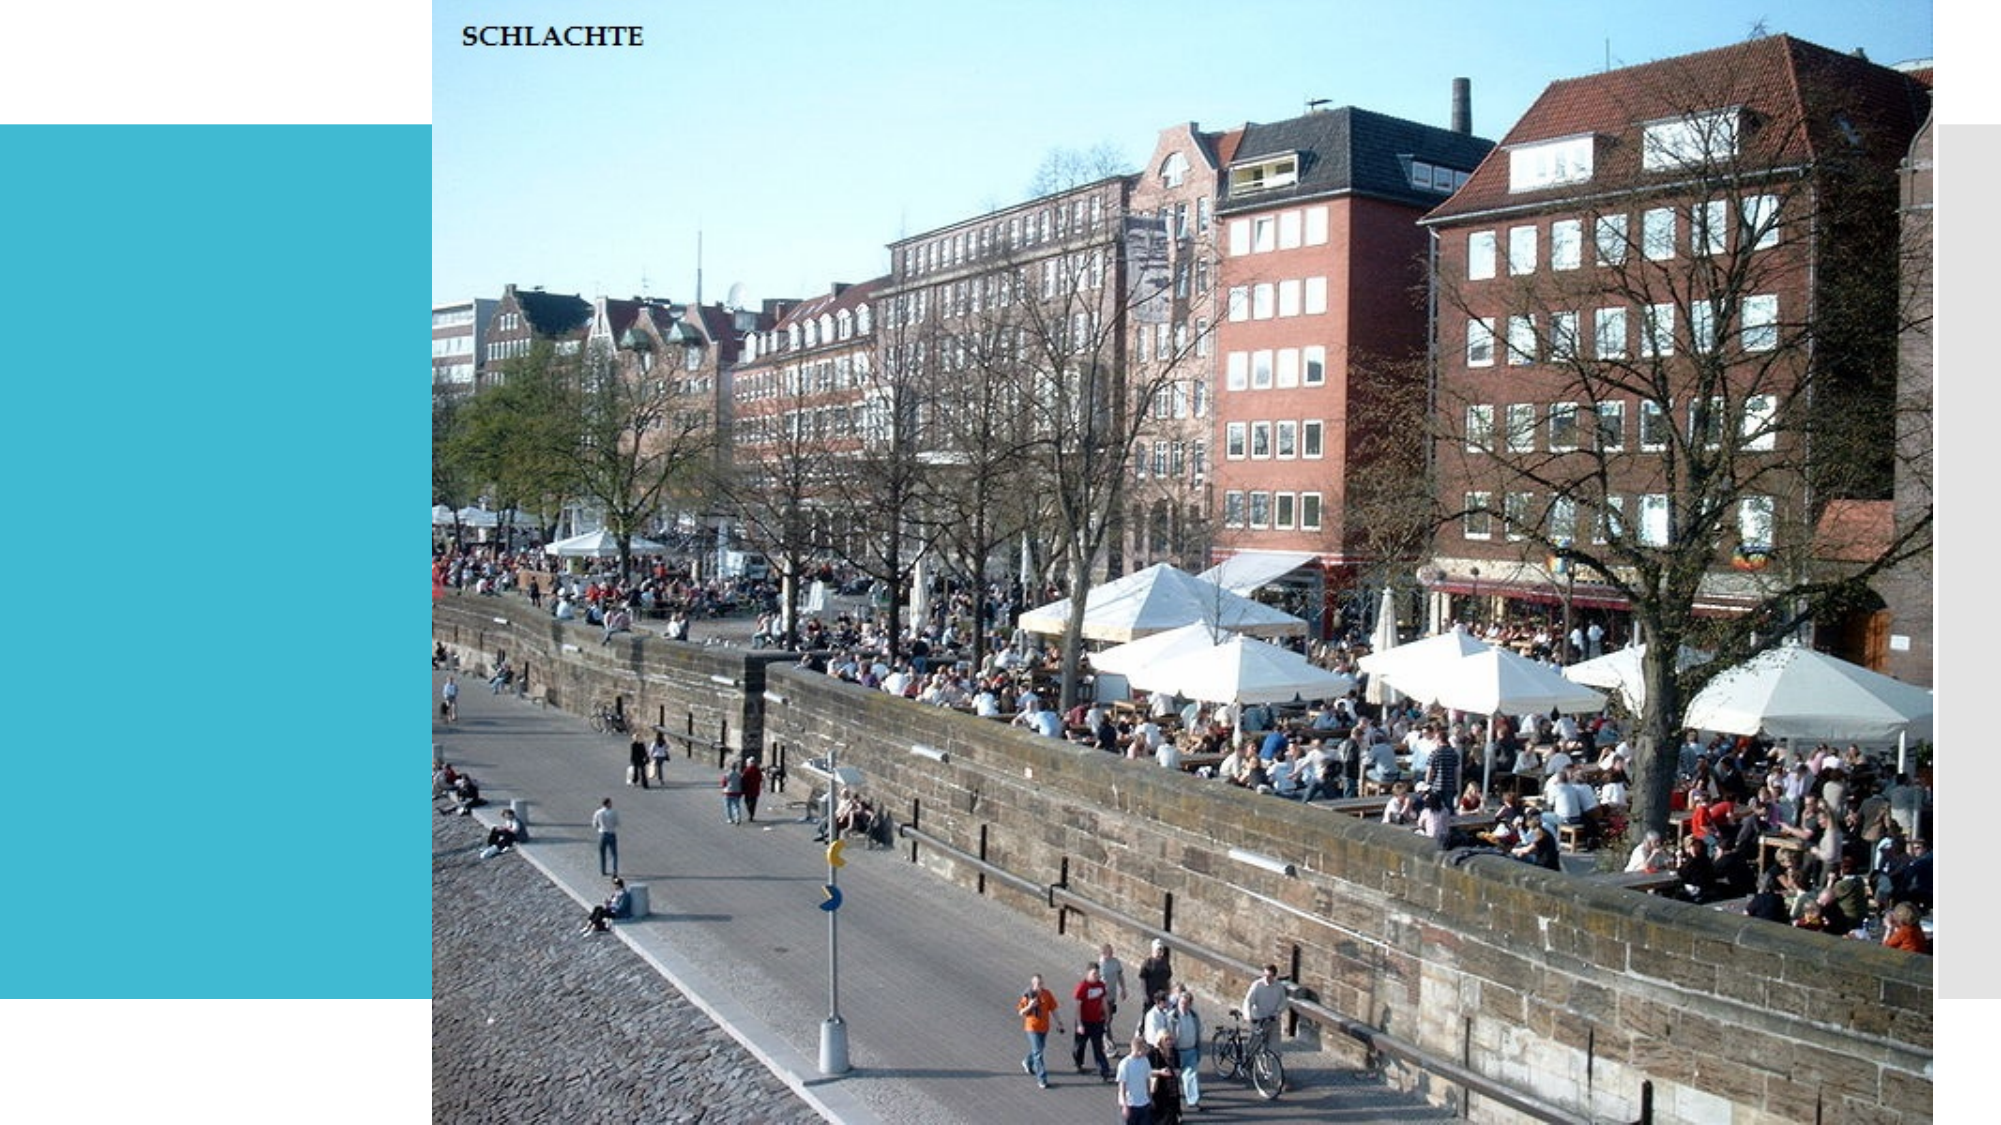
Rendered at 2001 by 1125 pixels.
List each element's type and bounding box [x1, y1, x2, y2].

list [431, 0, 1933, 1125]
